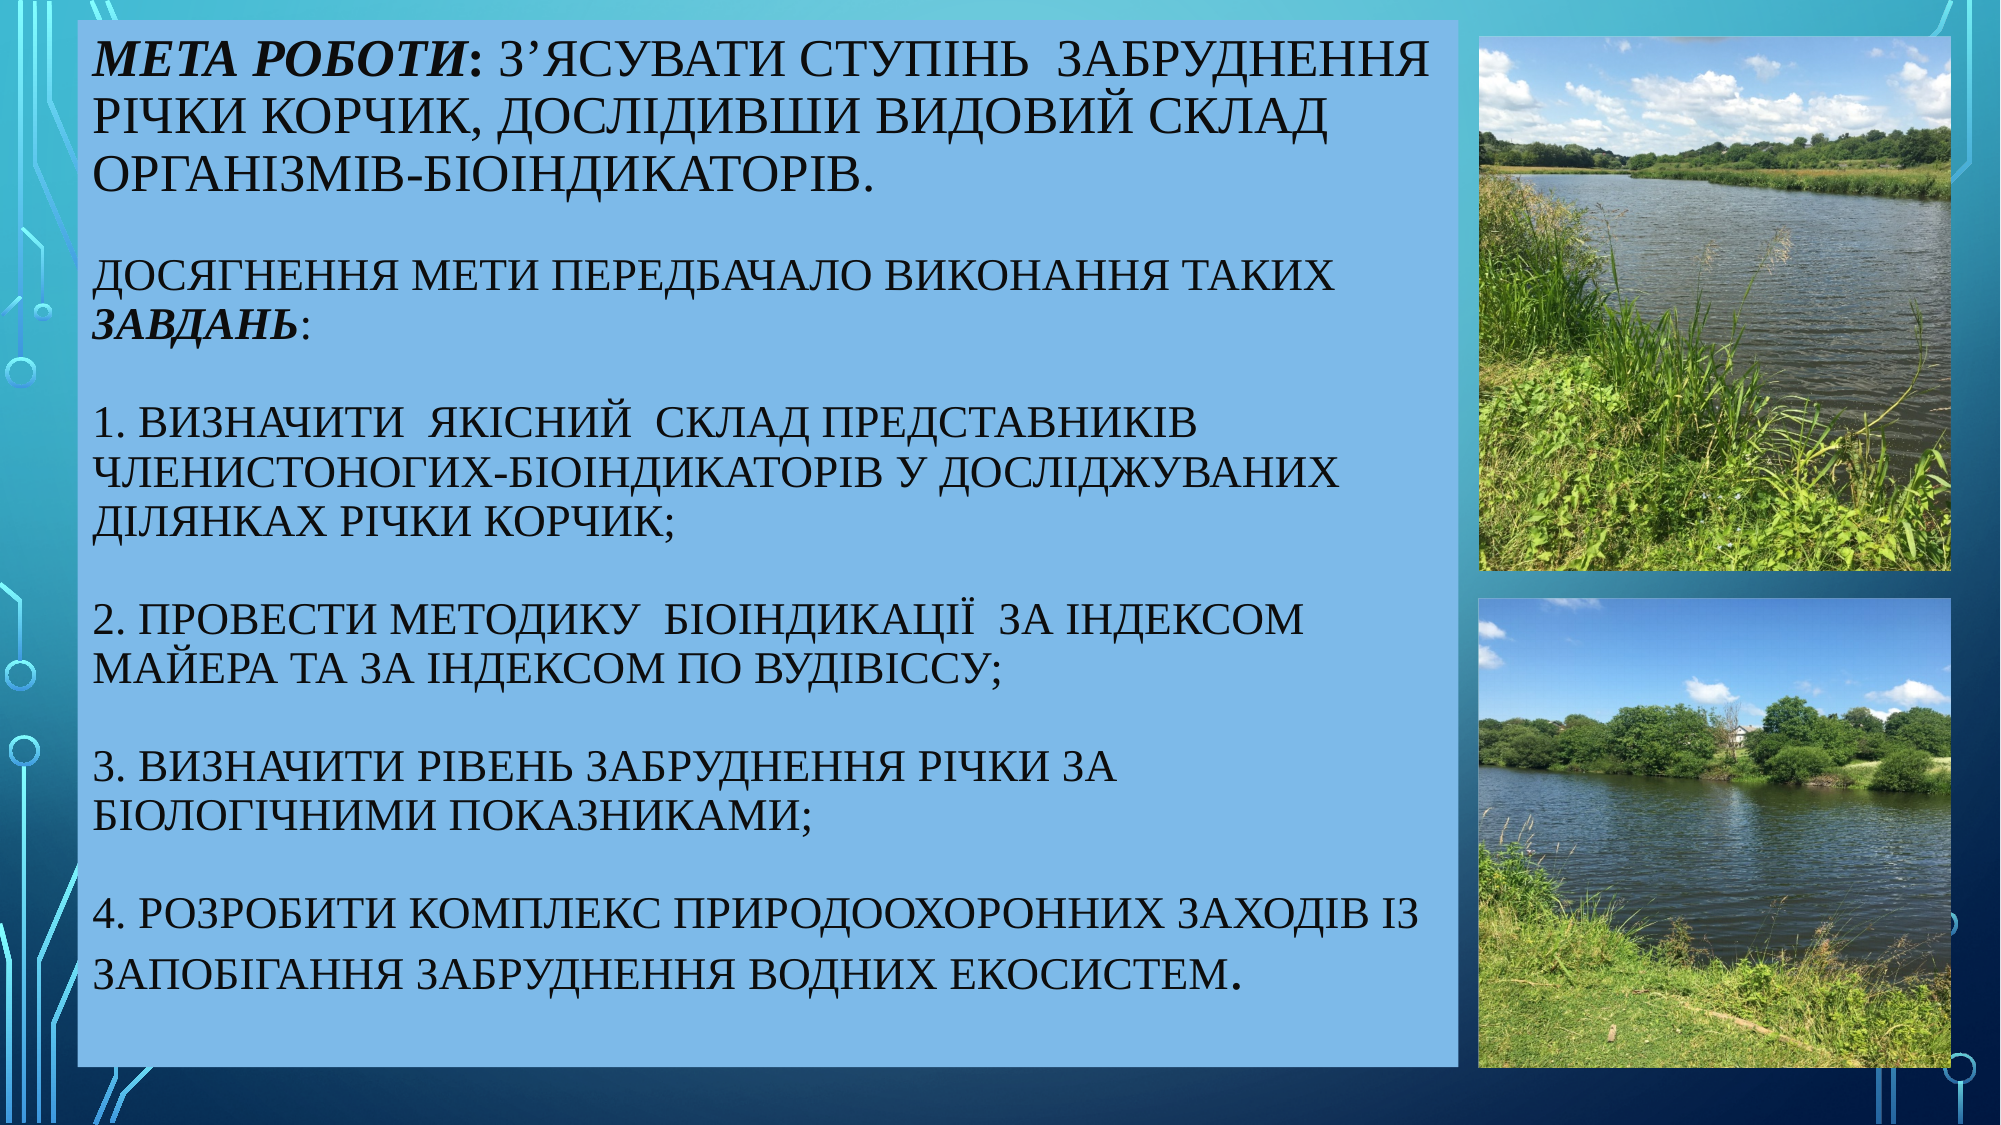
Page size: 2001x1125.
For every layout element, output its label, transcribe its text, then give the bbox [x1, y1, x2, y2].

picture [1447, 37, 1982, 571]
picture [1479, 596, 1951, 1070]
title Мета роботи: з’ясувати ступінь забруднення річки Корчик, дослідивши видовий склад організмів-біоіндикаторів. Досягнення мети передбачало виконання таких завдань: 1. визначити якісний склад представників членистоногих-біоіндикаторів у досліджуваних ділянках річки Корчик; 2. провести методику біоіндикації за індексом Майера та за індексом по Вудівіссу; 3. визначити рівень забруднення річки за біологічними показниками; 4. розробити комплекс природоохоронних заходів із запобігання забруднення водних екосистем. [77, 20, 1459, 1068]
